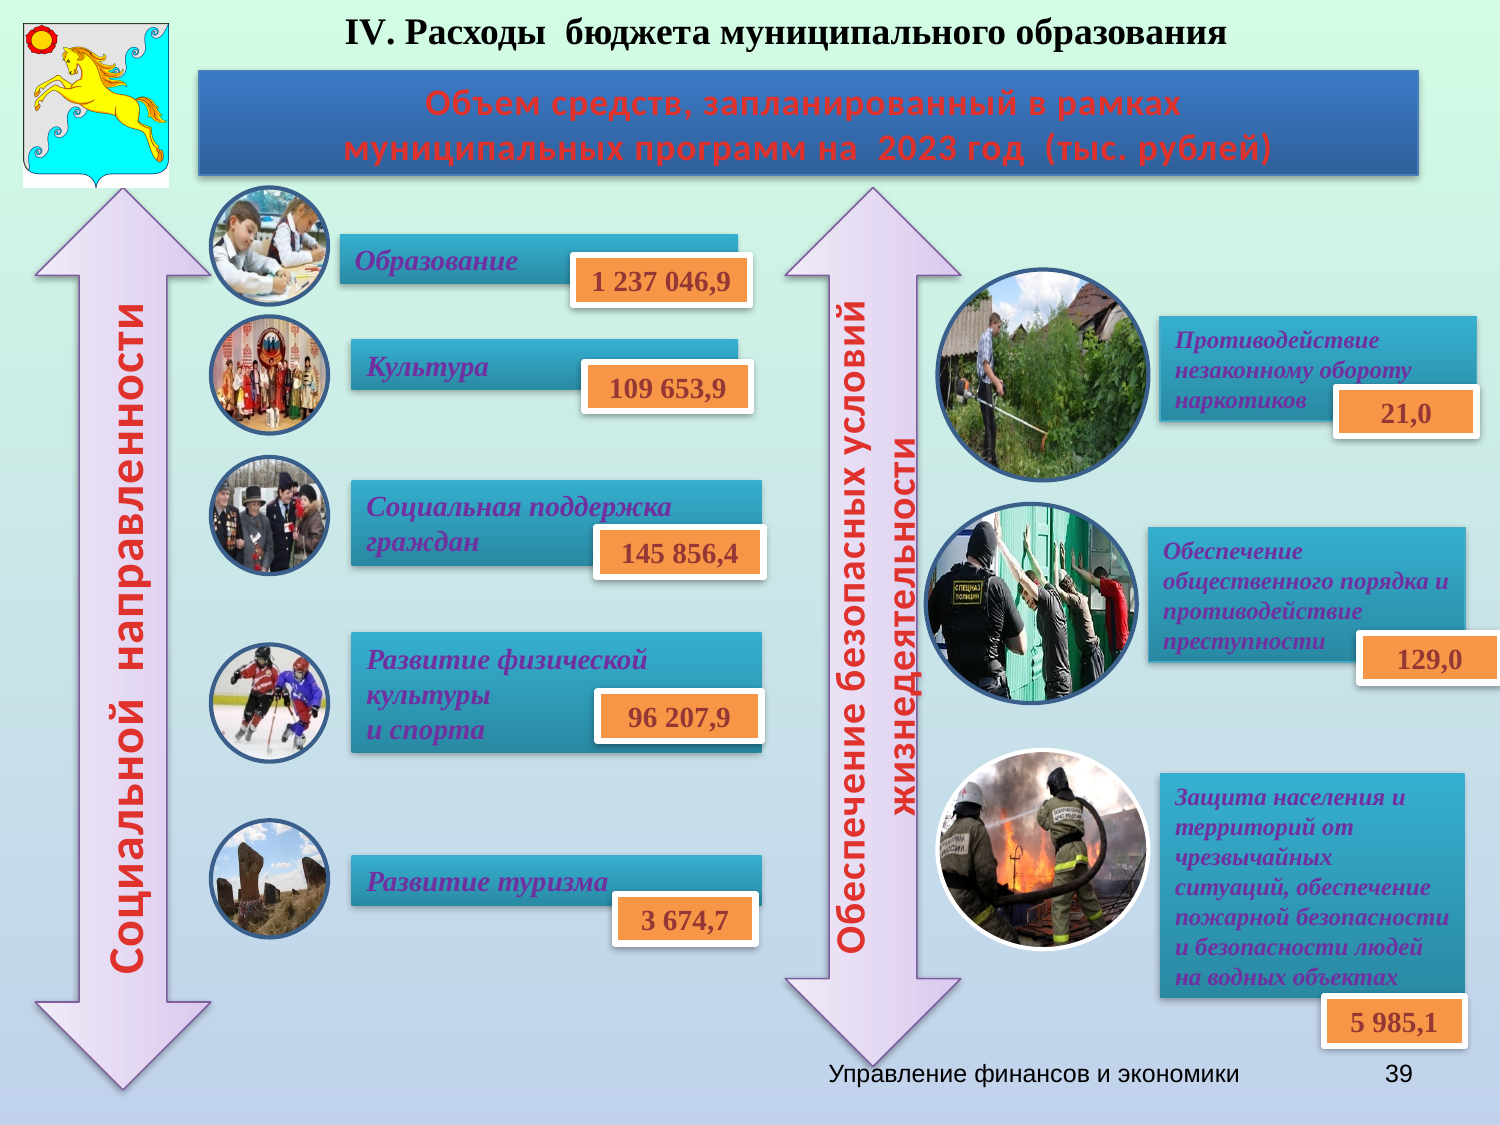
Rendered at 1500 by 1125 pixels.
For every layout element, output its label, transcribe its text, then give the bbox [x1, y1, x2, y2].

text_box [208, 314, 331, 436]
text_box Культура [351, 339, 739, 390]
text_box Развитие туризма [351, 855, 762, 906]
text_box 1 237 046,9 [570, 252, 753, 308]
text_box [208, 454, 331, 577]
text_box [208, 818, 331, 940]
text_box 21,0 [1333, 384, 1480, 439]
text_box [935, 267, 1151, 483]
text_box 109 653,9 [581, 359, 754, 414]
text_box 129,0 [1356, 630, 1500, 686]
text_box Образование [339, 234, 739, 284]
text_box [208, 642, 331, 764]
text_box 96 207,9 [594, 688, 765, 744]
text_box Обеспечение общественного порядка и противодействие преступности [1148, 527, 1466, 663]
text_box Защита населения и территорий от чрезвычайных ситуаций, обеспечение пожарной безопасности и безопасности людей на водных объектах [1160, 773, 1465, 998]
text_box Социальной направленности [34, 197, 212, 1091]
picture [23, 23, 169, 188]
slide_number 39 [1272, 1042, 1429, 1103]
text_box Обеспечение безопасных условий жизнедеятельности [784, 186, 962, 1042]
text_box 145 856,4 [593, 524, 767, 580]
text_box Объем средств, запланированный в рамках муниципальных программ на 2023 год (тыс. рублей) [198, 70, 1419, 176]
text_box Социальная поддержка граждан [351, 480, 762, 566]
text_box 5 985,1 [1321, 993, 1468, 1049]
text_box [208, 185, 331, 307]
text_box 3 674,7 [612, 891, 759, 947]
footer Управление финансов и экономики [796, 1042, 1272, 1103]
text_box [935, 747, 1151, 952]
text_box IV. Расходы бюджета муниципального образования [222, 0, 1360, 60]
text_box Развитие физической культуры и спорта [351, 632, 762, 753]
text_box [923, 501, 1139, 706]
text_box Противодействие незаконному обороту наркотиков [1159, 316, 1477, 422]
